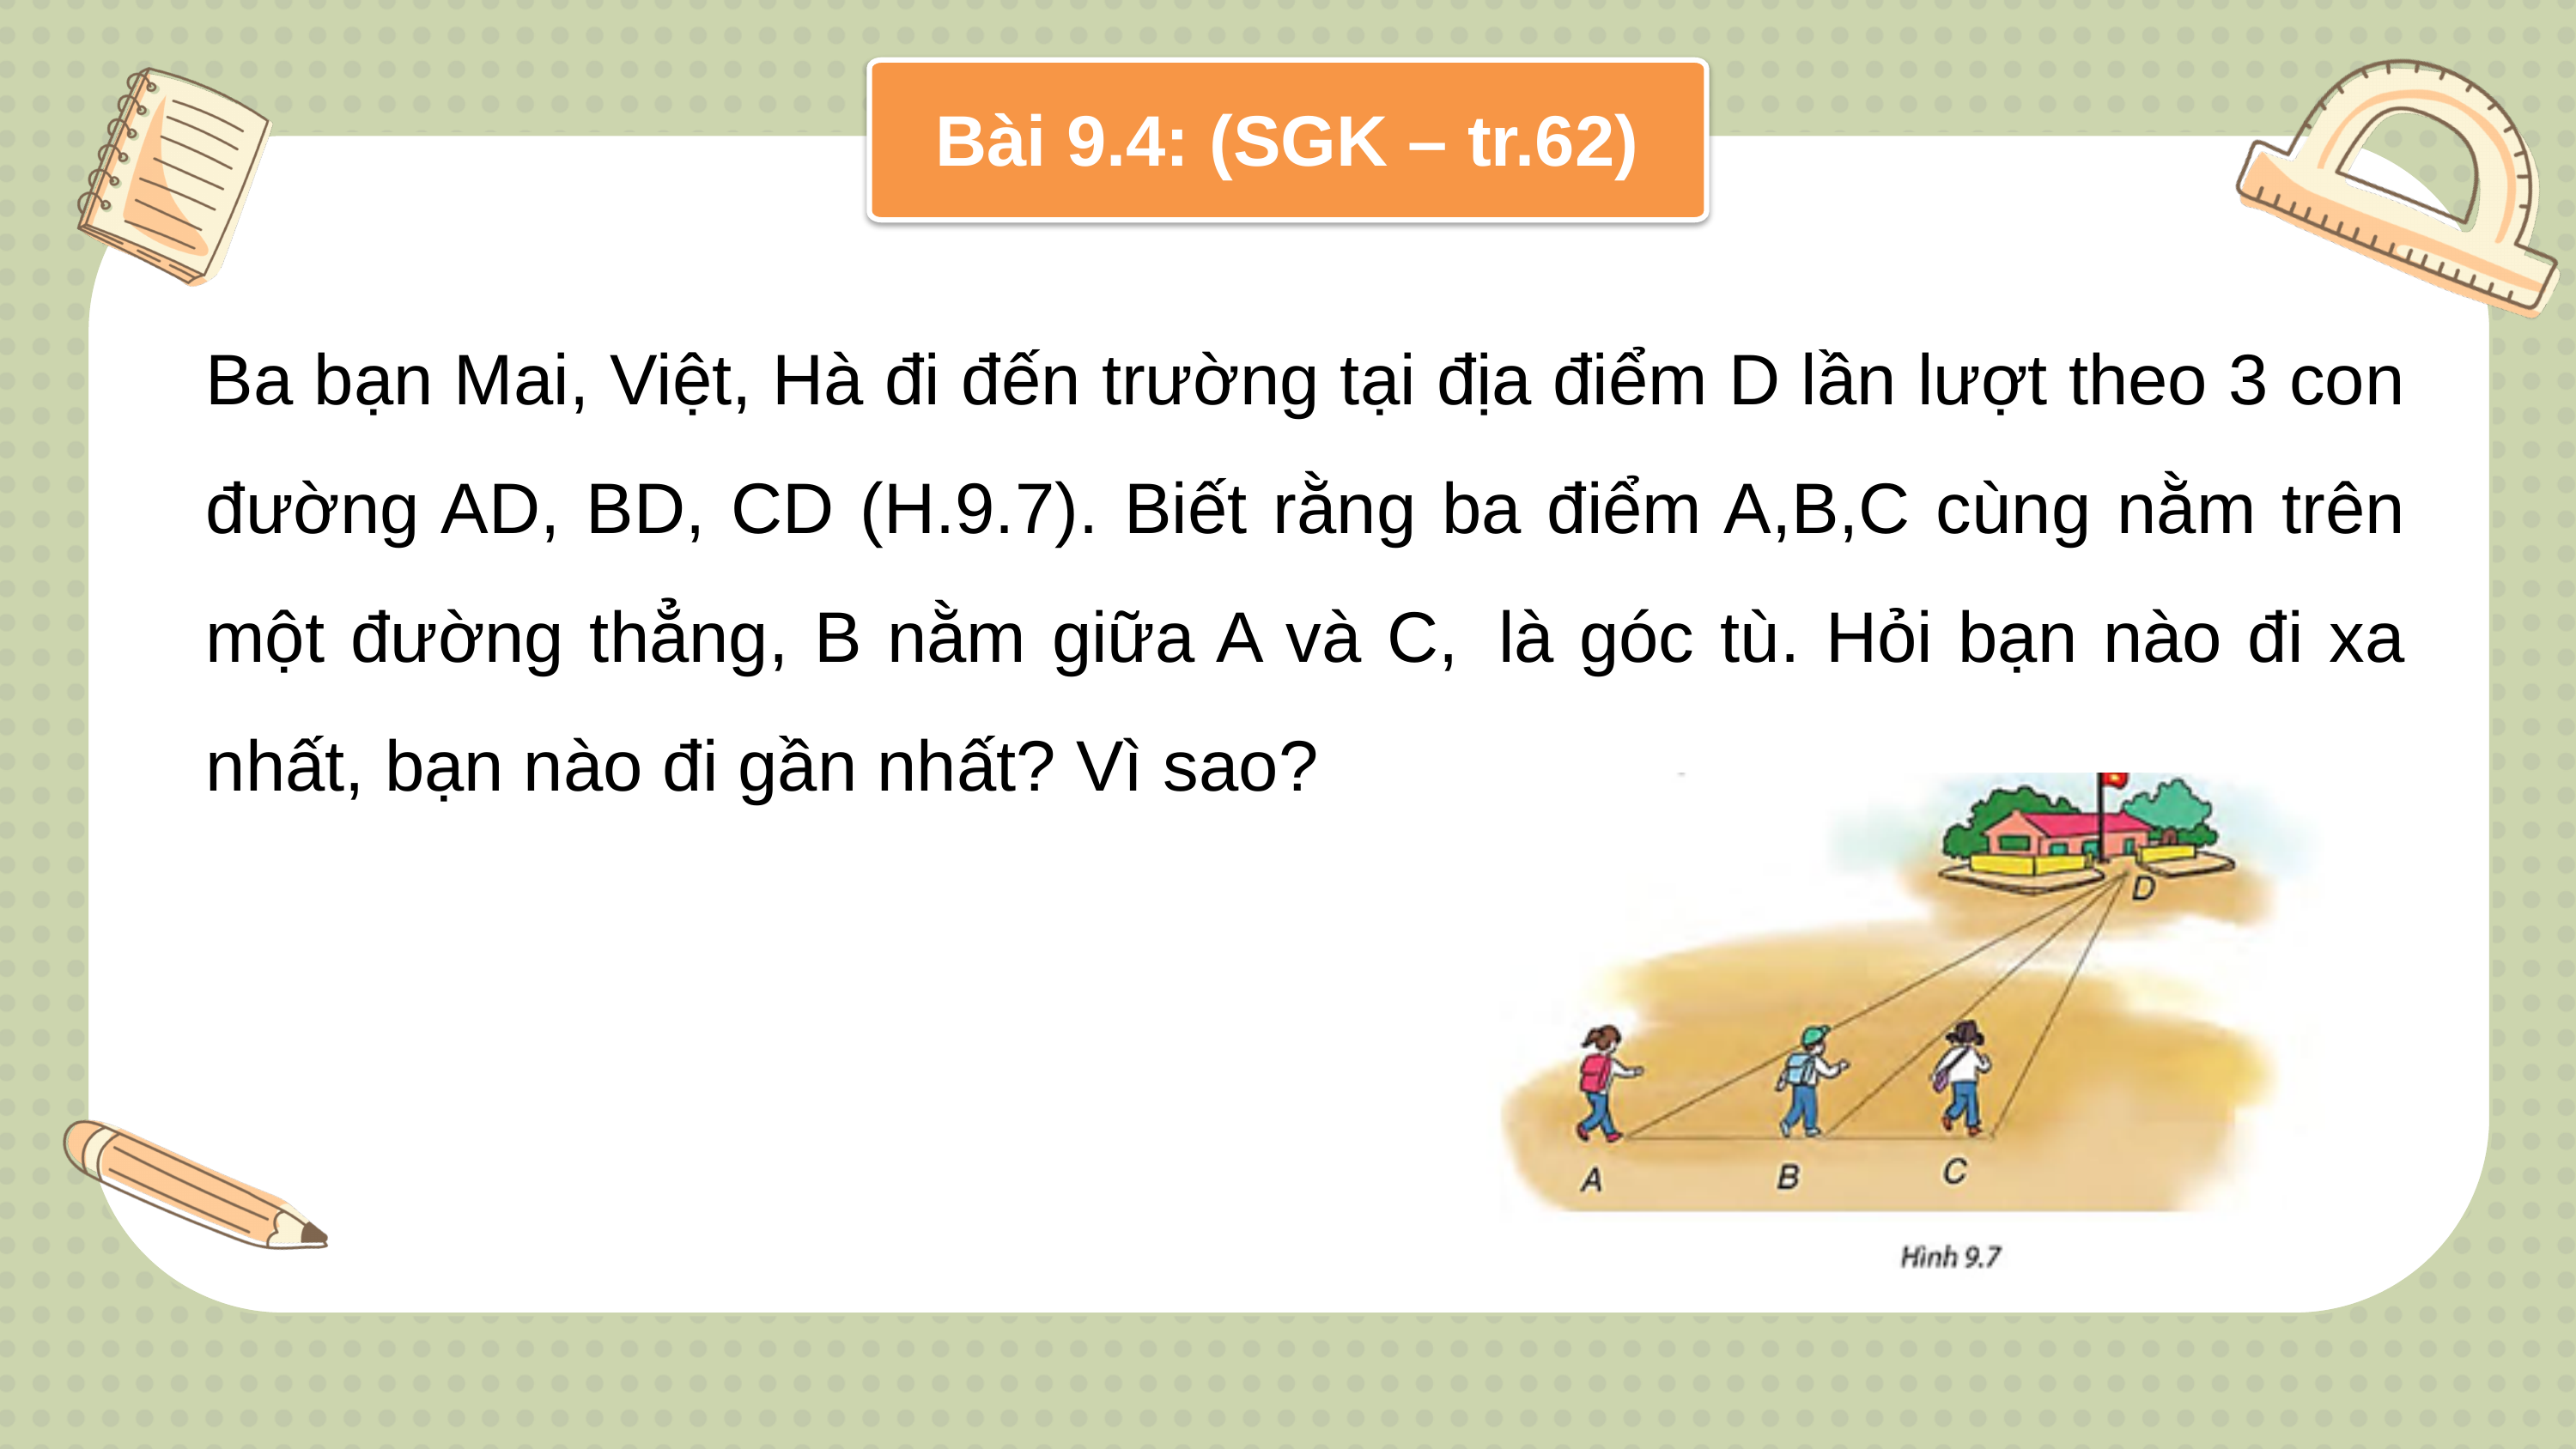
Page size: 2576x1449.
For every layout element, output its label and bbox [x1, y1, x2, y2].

text_box [869, 59, 1707, 221]
picture [0, 0, 2576, 1449]
